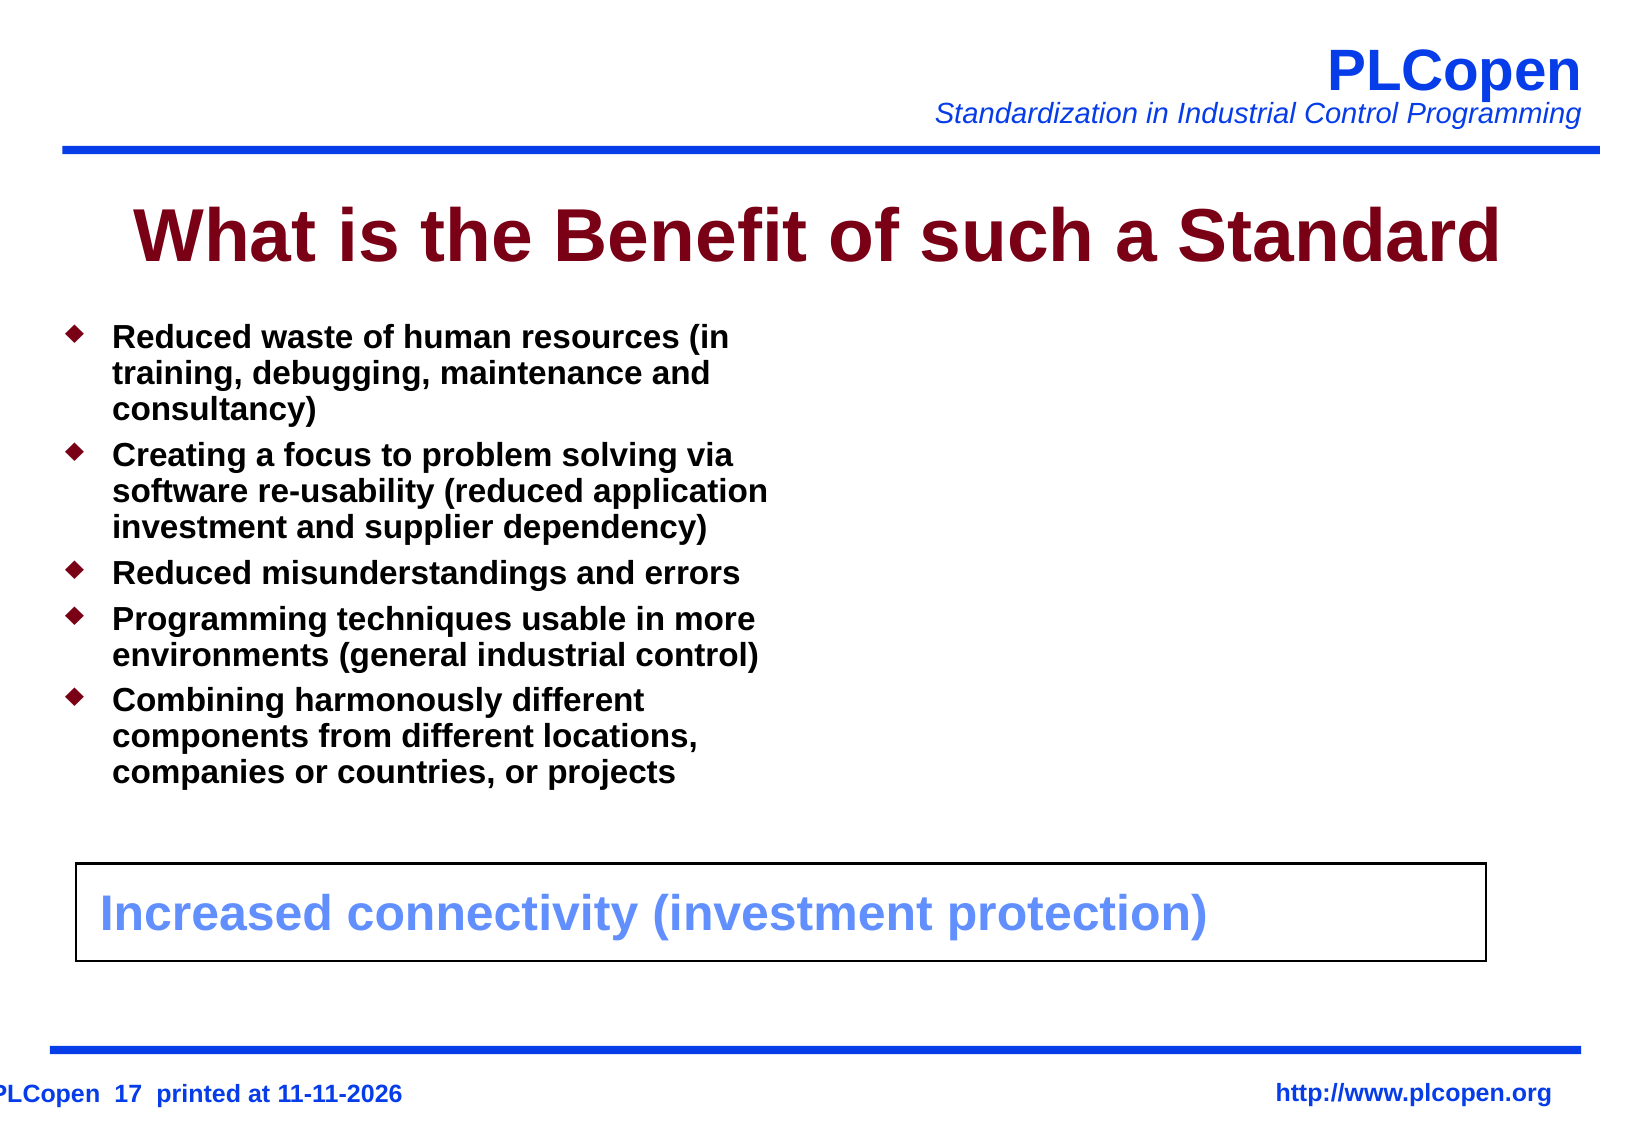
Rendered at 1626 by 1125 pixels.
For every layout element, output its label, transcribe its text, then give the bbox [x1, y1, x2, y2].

text_box [76, 863, 1487, 962]
list Reduced waste of human resources (in training, debugging, maintenance and consultancy) Creating a focus to problem solving via software re-usability (reduced application investment and supplier dependency) Reduced misunderstandings and errors Programming techniques usable in more environments (general industrial control) Combining harmonously different components from different locations, companies or countries, or projects [50, 312, 807, 1038]
text_box Increased connectivity (investment protection) [84, 872, 1224, 948]
title What is the Benefit of such a Standard [50, 174, 1588, 300]
